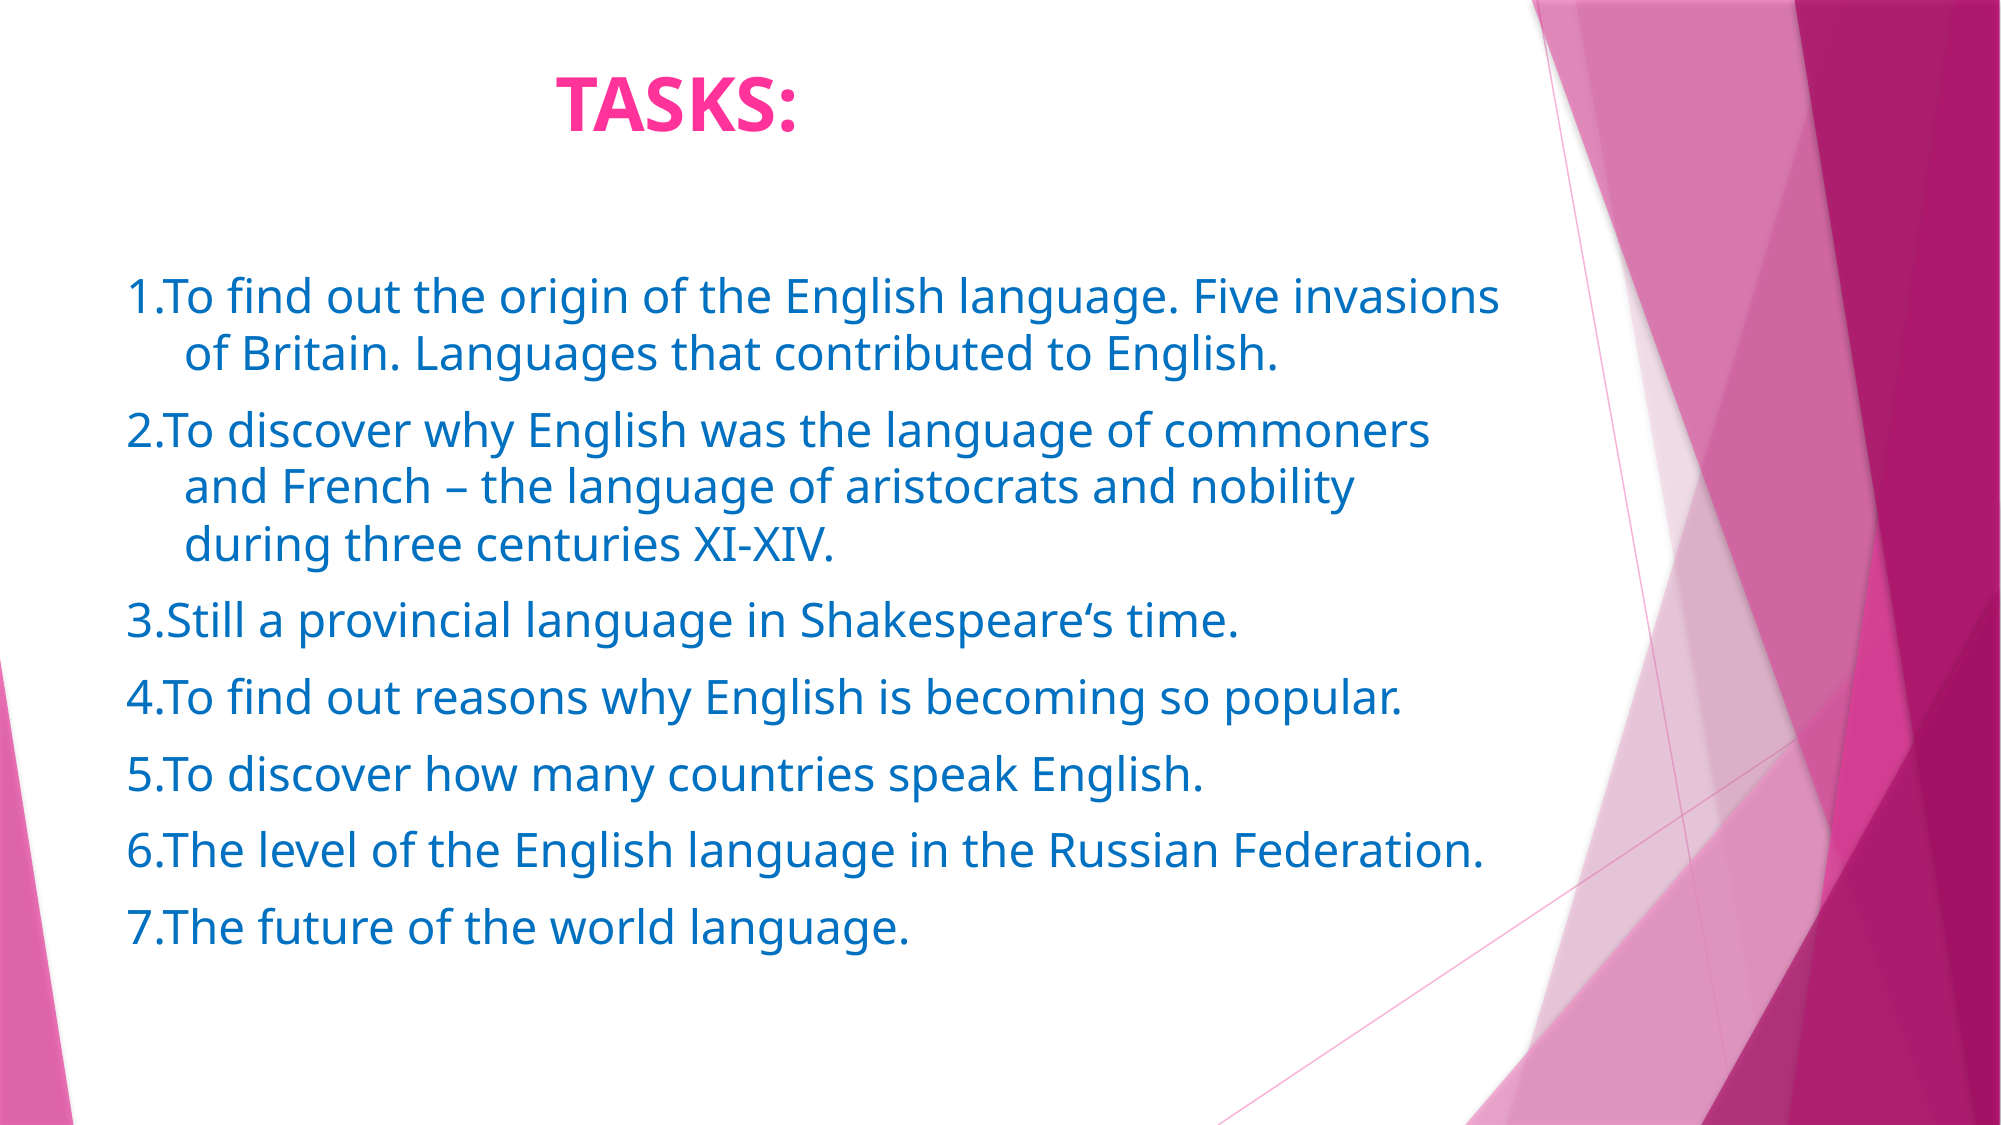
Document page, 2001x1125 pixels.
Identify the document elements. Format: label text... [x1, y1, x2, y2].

title TASKS: [111, 48, 1522, 201]
list 1.To find out the origin of the English language. Five invasions of Britain. Languages that contributed to English. 2.To discover why English was the language of commoners and French – the language of aristocrats and nobility during three centuries XI-XIV. 3.Still a provincial language in Shakespeare‘s time. 4.To find out reasons why English is becoming so popular. 5.To discover how many countries speak English. 6.The level of the English language in the Russian Federation. 7.The future of the world language. [111, 258, 1522, 992]
